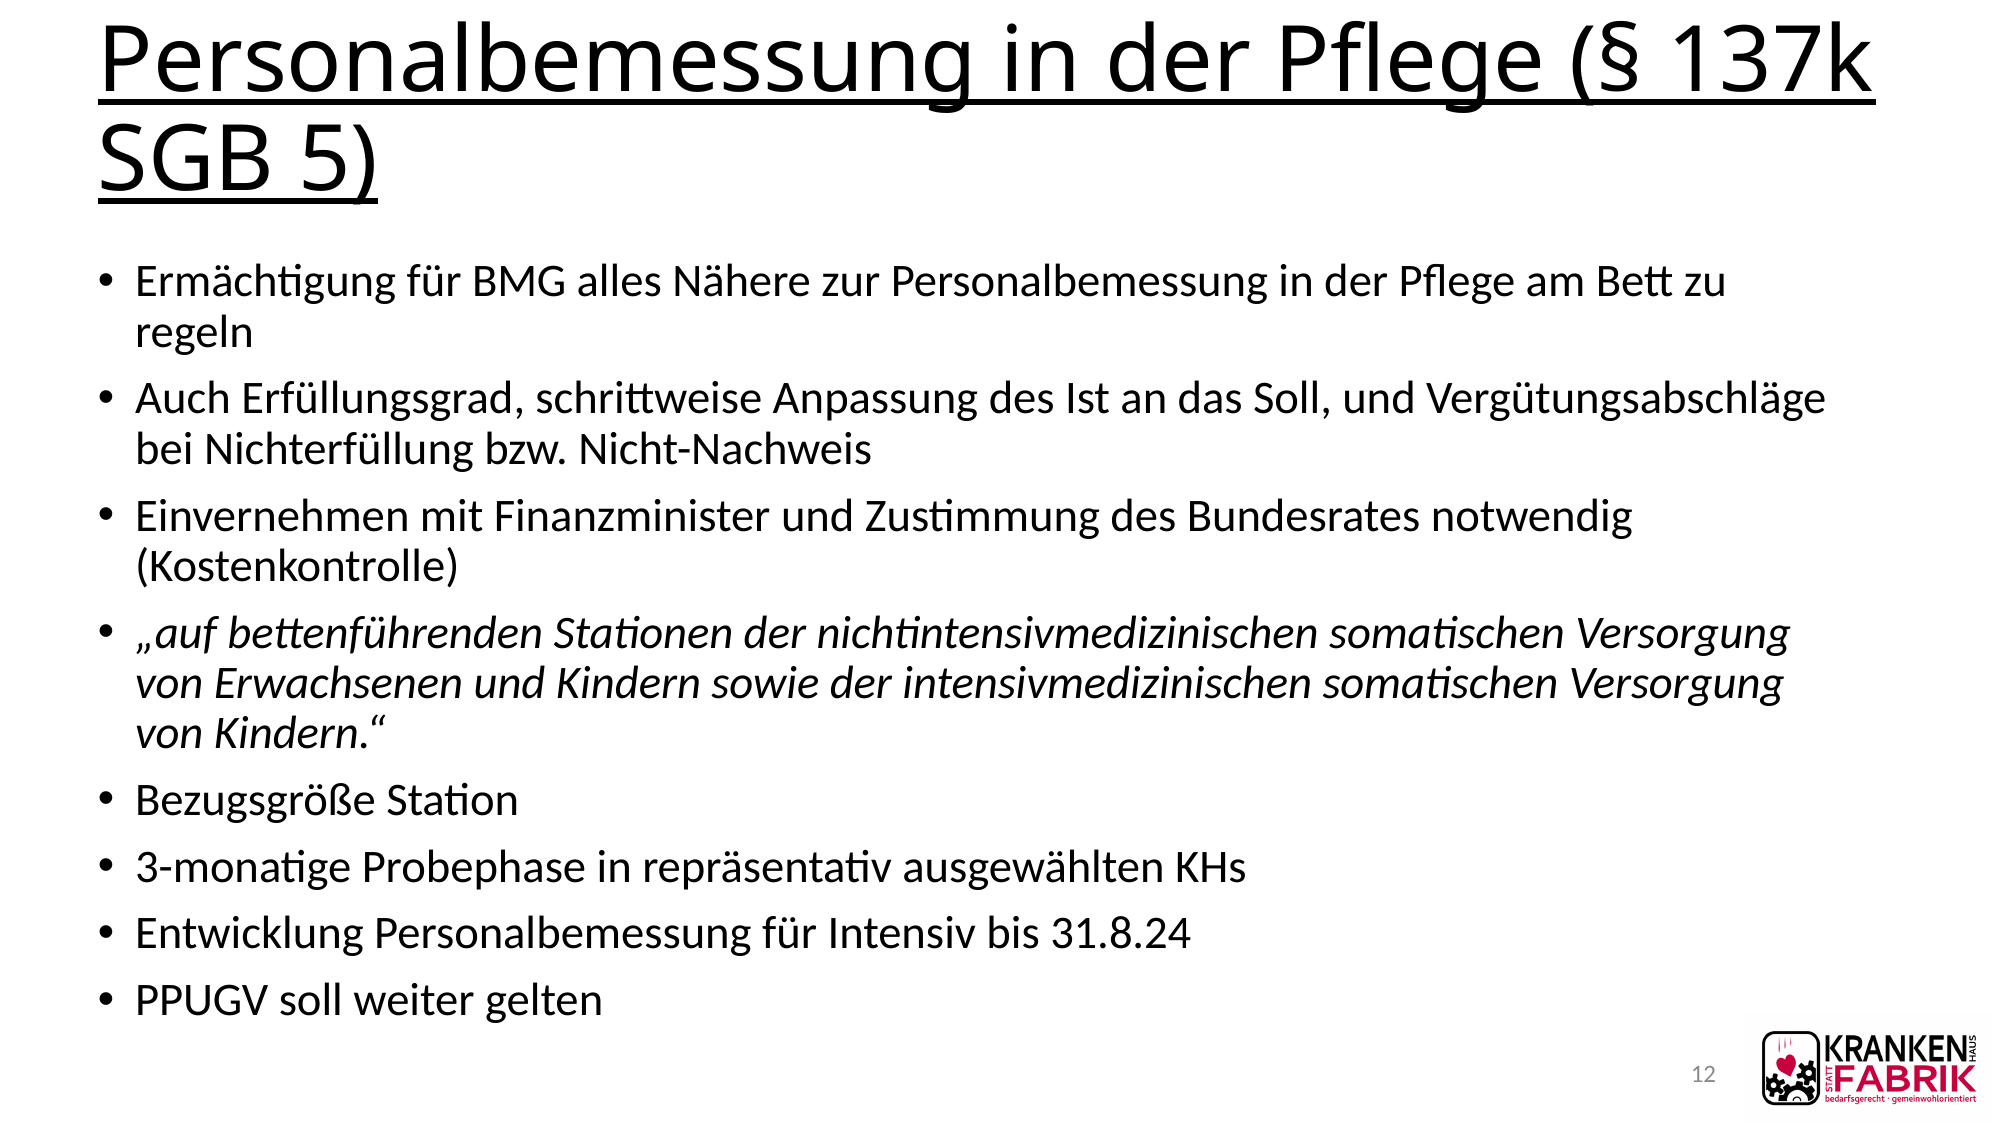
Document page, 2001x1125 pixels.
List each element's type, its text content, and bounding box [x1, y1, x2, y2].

picture [1744, 1013, 1994, 1123]
slide_number 12 [1281, 1042, 1731, 1103]
title Personalbemessung in der Pflege (§ 137k SGB 5) [83, 3, 1950, 221]
list Ermächtigung für BMG alles Nähere zur Personalbemessung in der Pflege am Bett zu regeln Auch Erfüllungsgrad, schrittweise Anpassung des Ist an das Soll, und Vergütungsabschläge bei Nichterfüllung bzw. Nicht-Nachweis Einvernehmen mit Finanzminister und Zustimmung des Bundesrates notwendig (Kostenkontrolle) „auf bettenführenden Stationen der nichtintensivmedizinischen somatischen Versorgung von Erwachsenen und Kindern sowie der intensivmedizinischen somatischen Versorgung von Kindern.“ Bezugsgröße Station 3-monatige Probephase in repräsentativ ausgewählten KHs Entwicklung Personalbemessung für Intensiv bis 31.8.24 PPUGV soll weiter gelten [83, 249, 1862, 1043]
